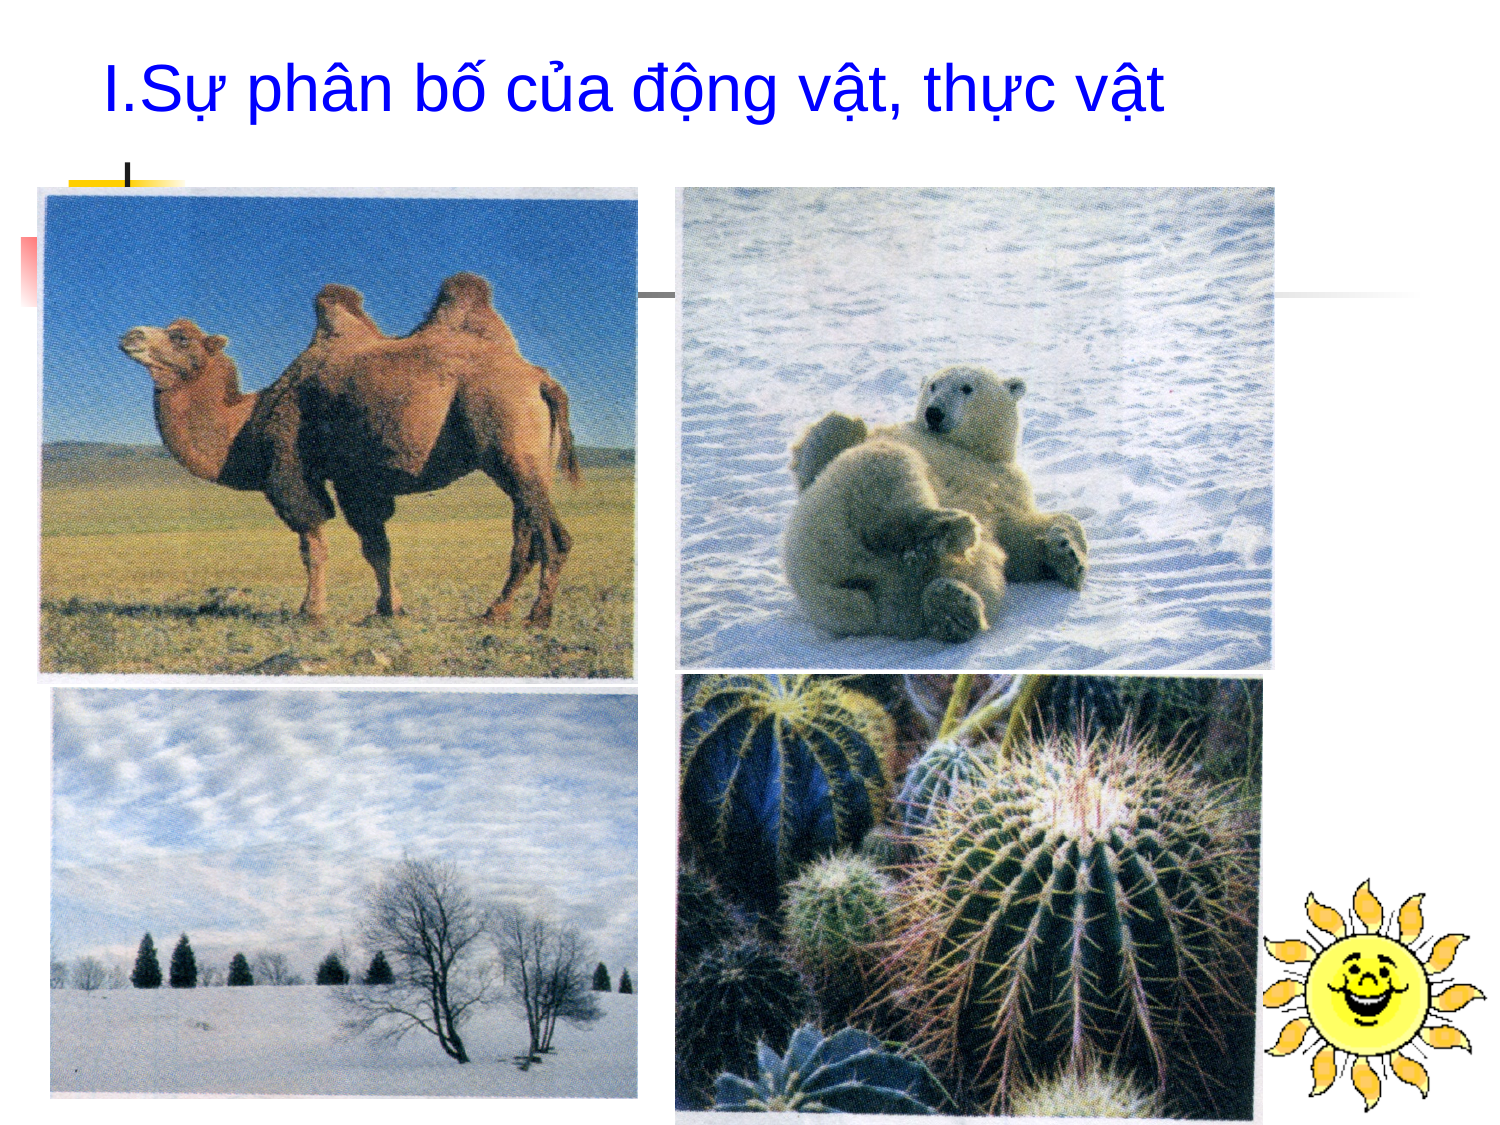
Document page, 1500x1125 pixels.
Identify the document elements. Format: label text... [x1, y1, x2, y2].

picture [37, 187, 638, 685]
picture [674, 187, 1276, 670]
picture [49, 687, 638, 1100]
picture [674, 674, 1500, 1125]
text_box I.Sự phân bố của động vật, thực vật [87, 37, 1263, 133]
